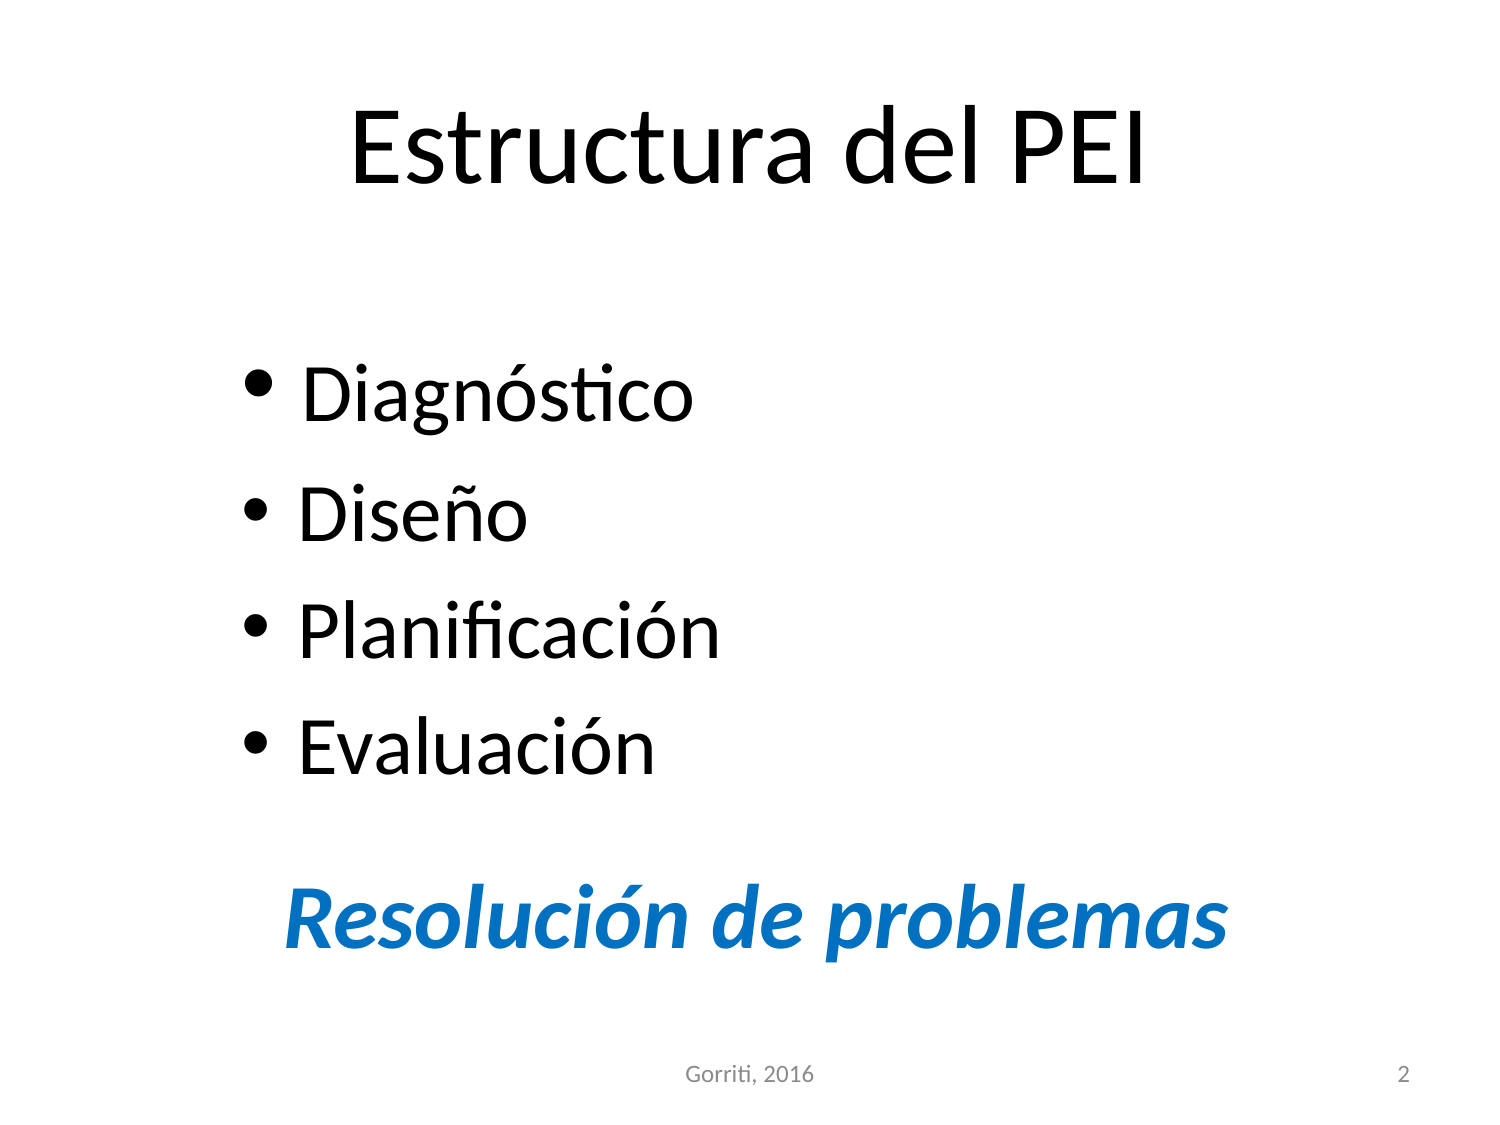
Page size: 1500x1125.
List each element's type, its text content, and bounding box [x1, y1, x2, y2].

title Estructura del PEI [75, 45, 1425, 233]
slide_number 2 [1074, 1042, 1425, 1103]
footer Gorriti, 2016 [512, 1042, 988, 1103]
list Diagnóstico Diseño Planificación Evaluación Resolución de problemas [76, 314, 1427, 1057]
